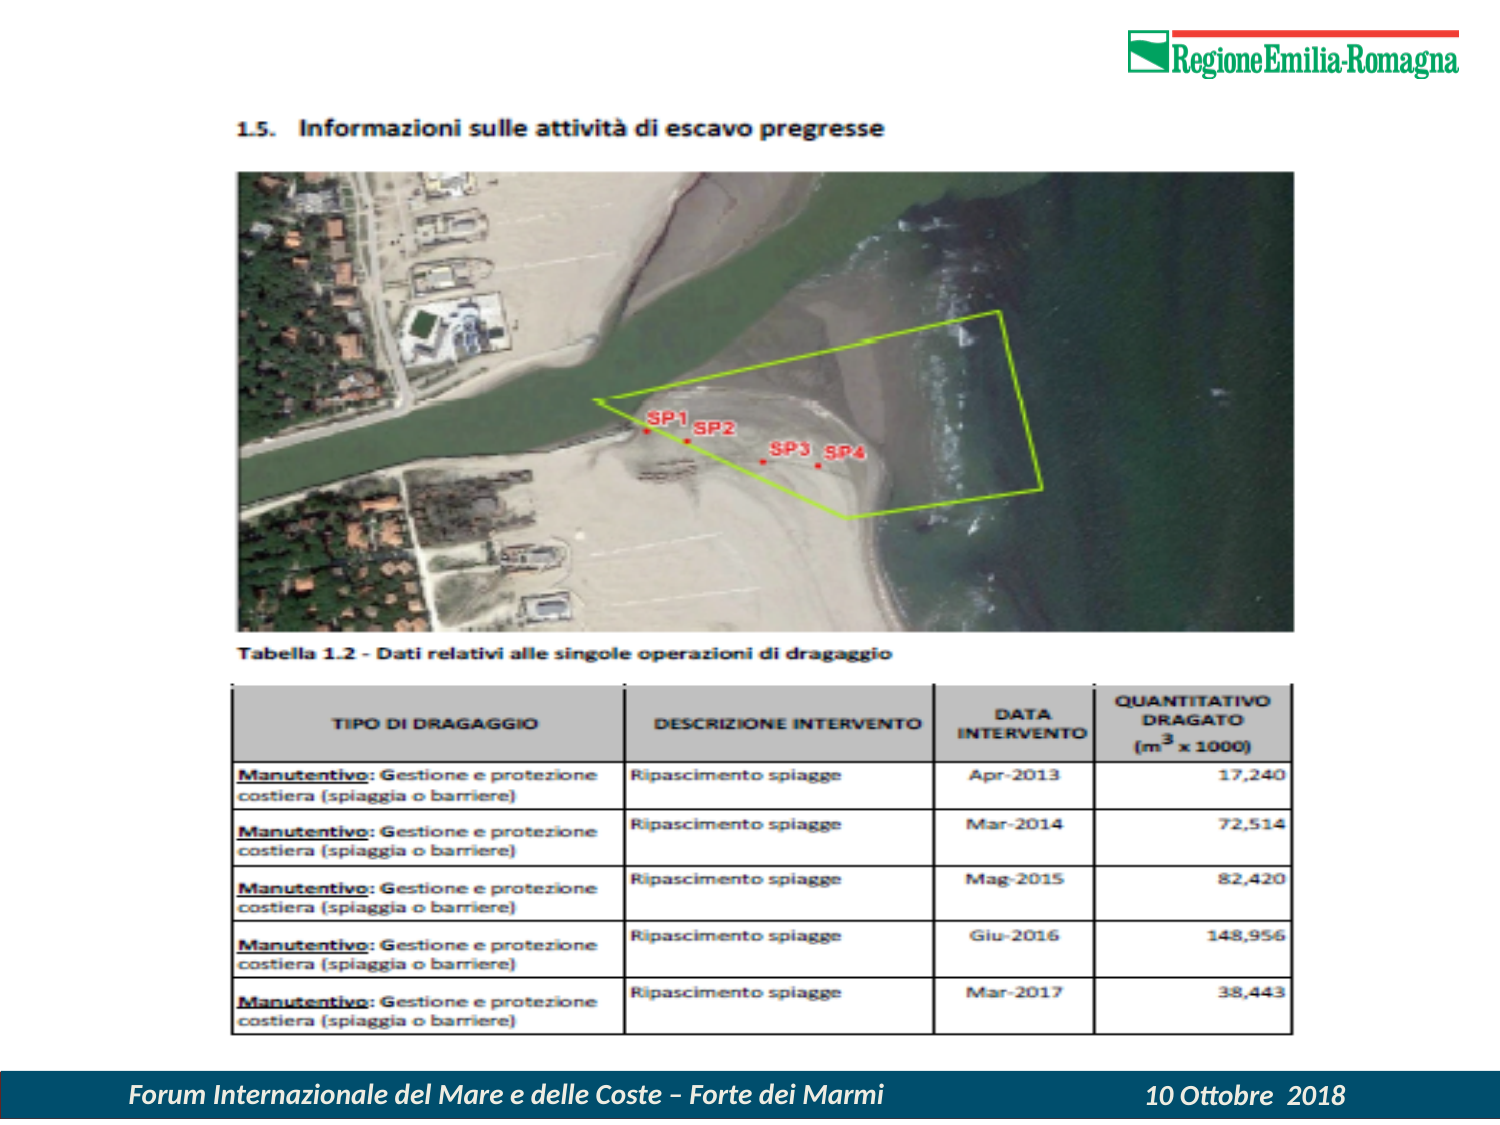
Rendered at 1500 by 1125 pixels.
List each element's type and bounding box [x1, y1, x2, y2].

picture [206, 89, 1318, 1063]
text_box [7, 0, 1500, 112]
text_box [0, 1070, 1500, 1125]
picture [1127, 30, 1460, 79]
